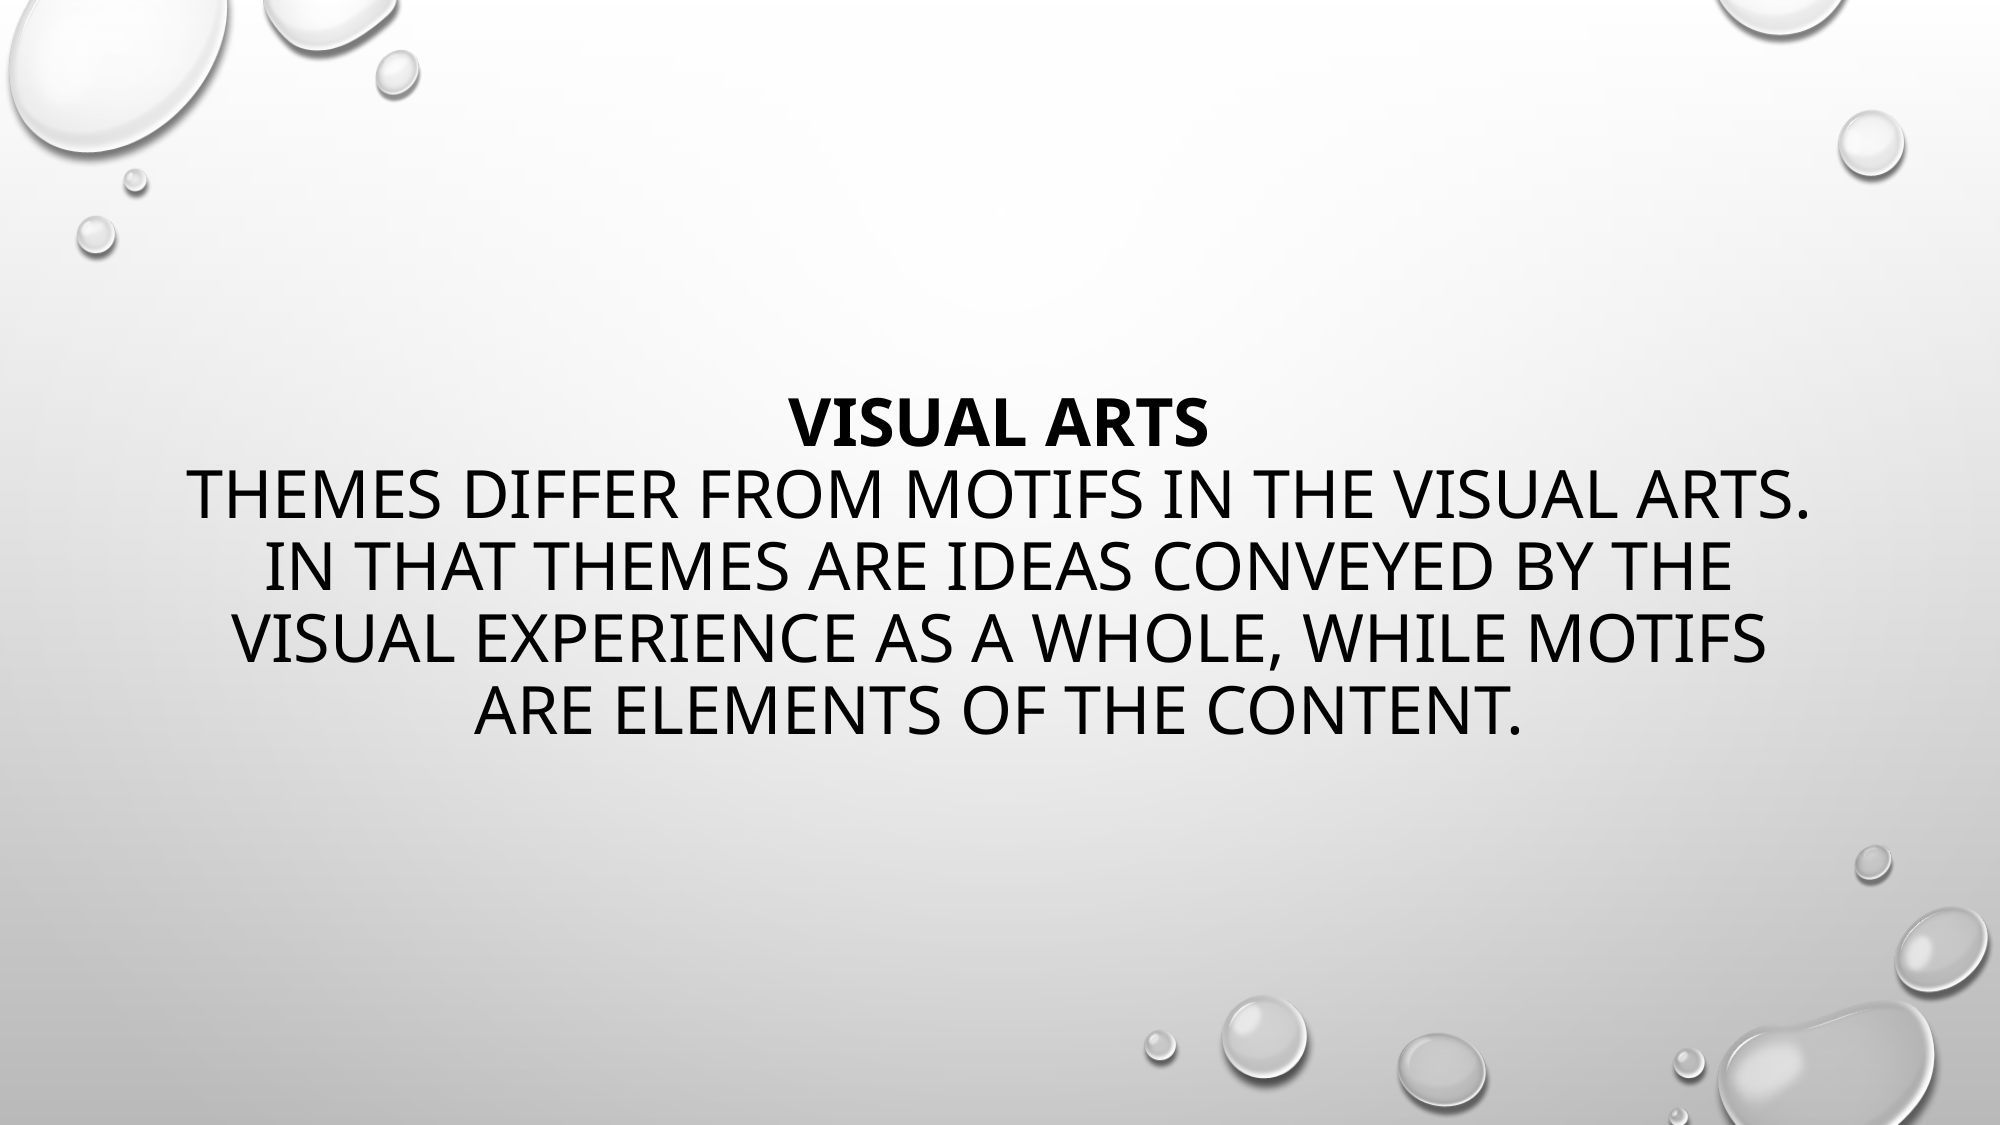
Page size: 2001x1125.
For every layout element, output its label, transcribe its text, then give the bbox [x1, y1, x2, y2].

picture [0, 0, 2000, 1125]
title Visual Arts Themes differ from motifs in the visual arts. in that themes are ideas conveyed by the visual experience as a whole, while motifs are elements of the content. [149, 293, 1851, 837]
